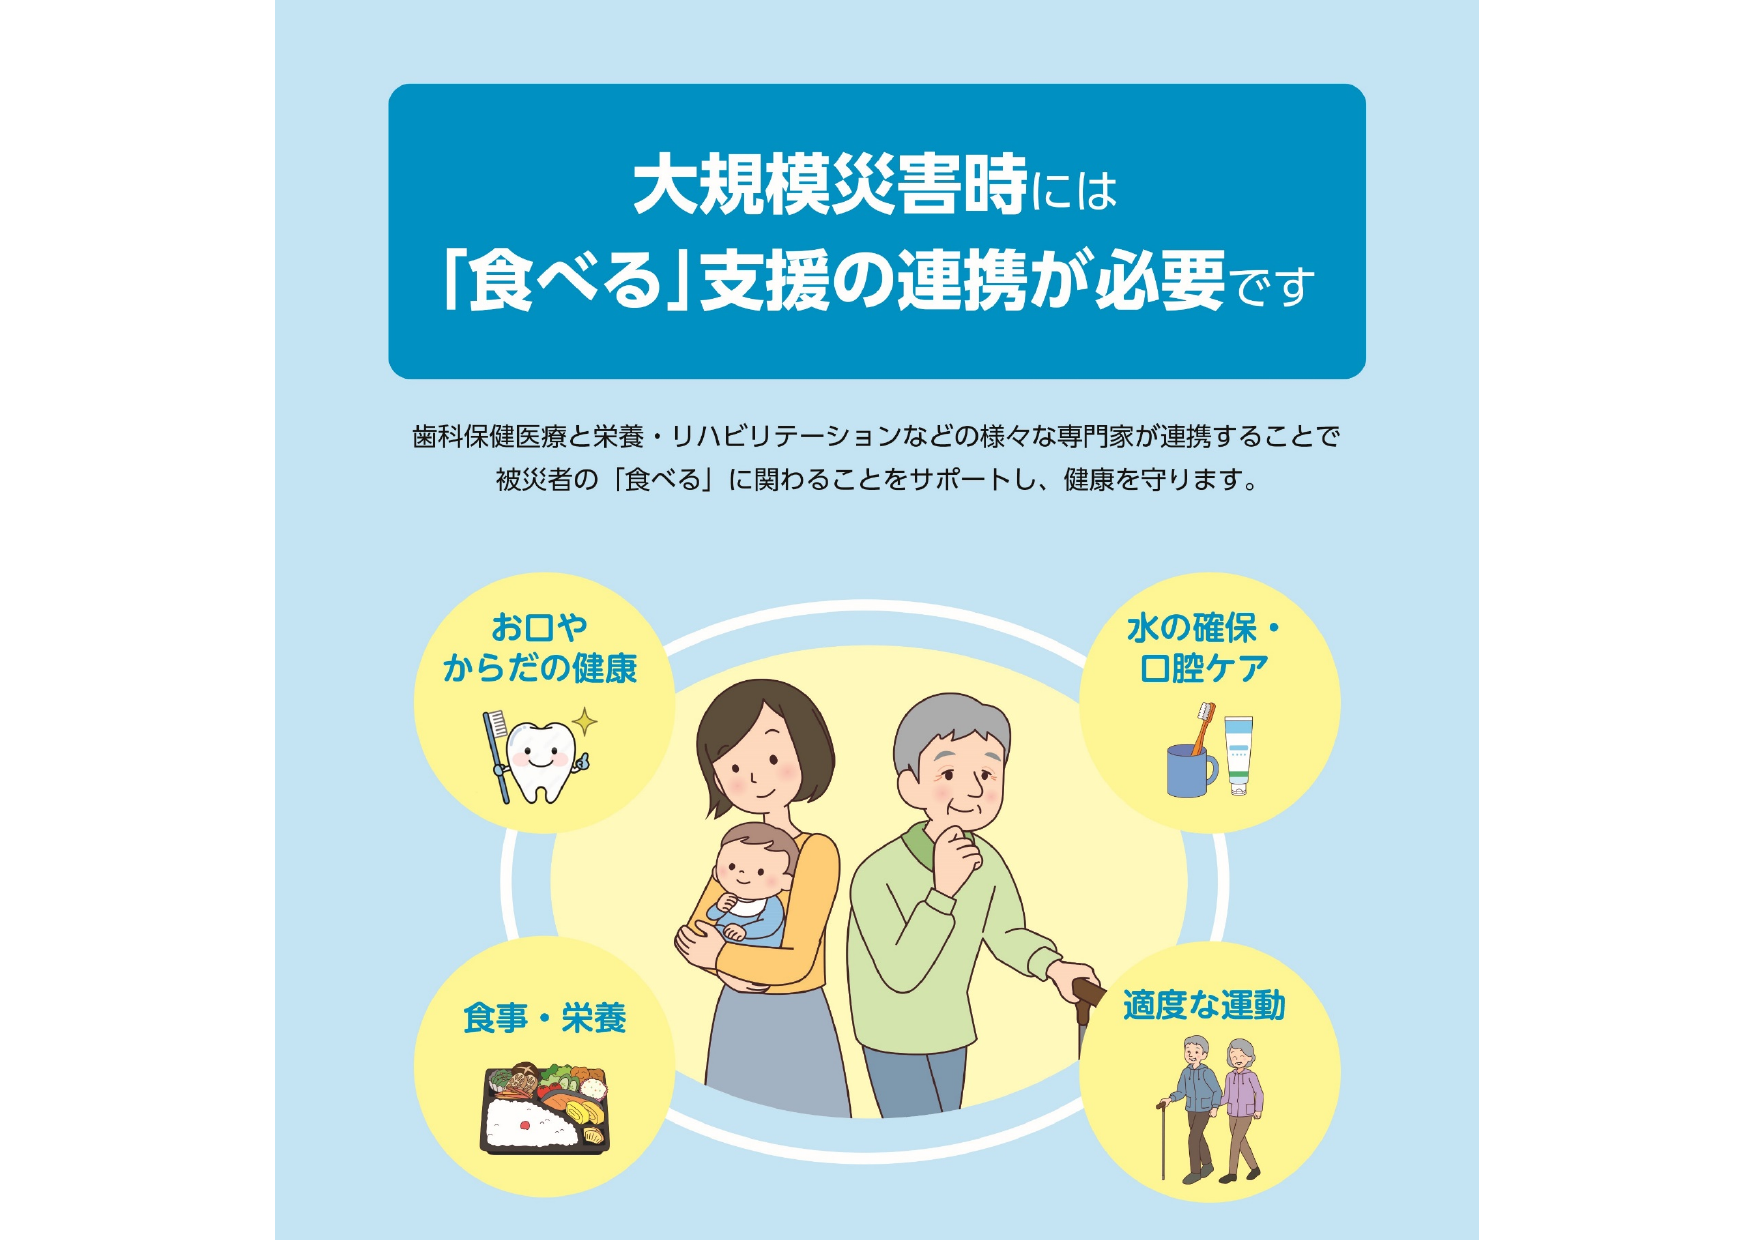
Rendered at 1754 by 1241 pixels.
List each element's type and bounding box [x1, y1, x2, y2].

picture [275, 0, 1479, 1241]
